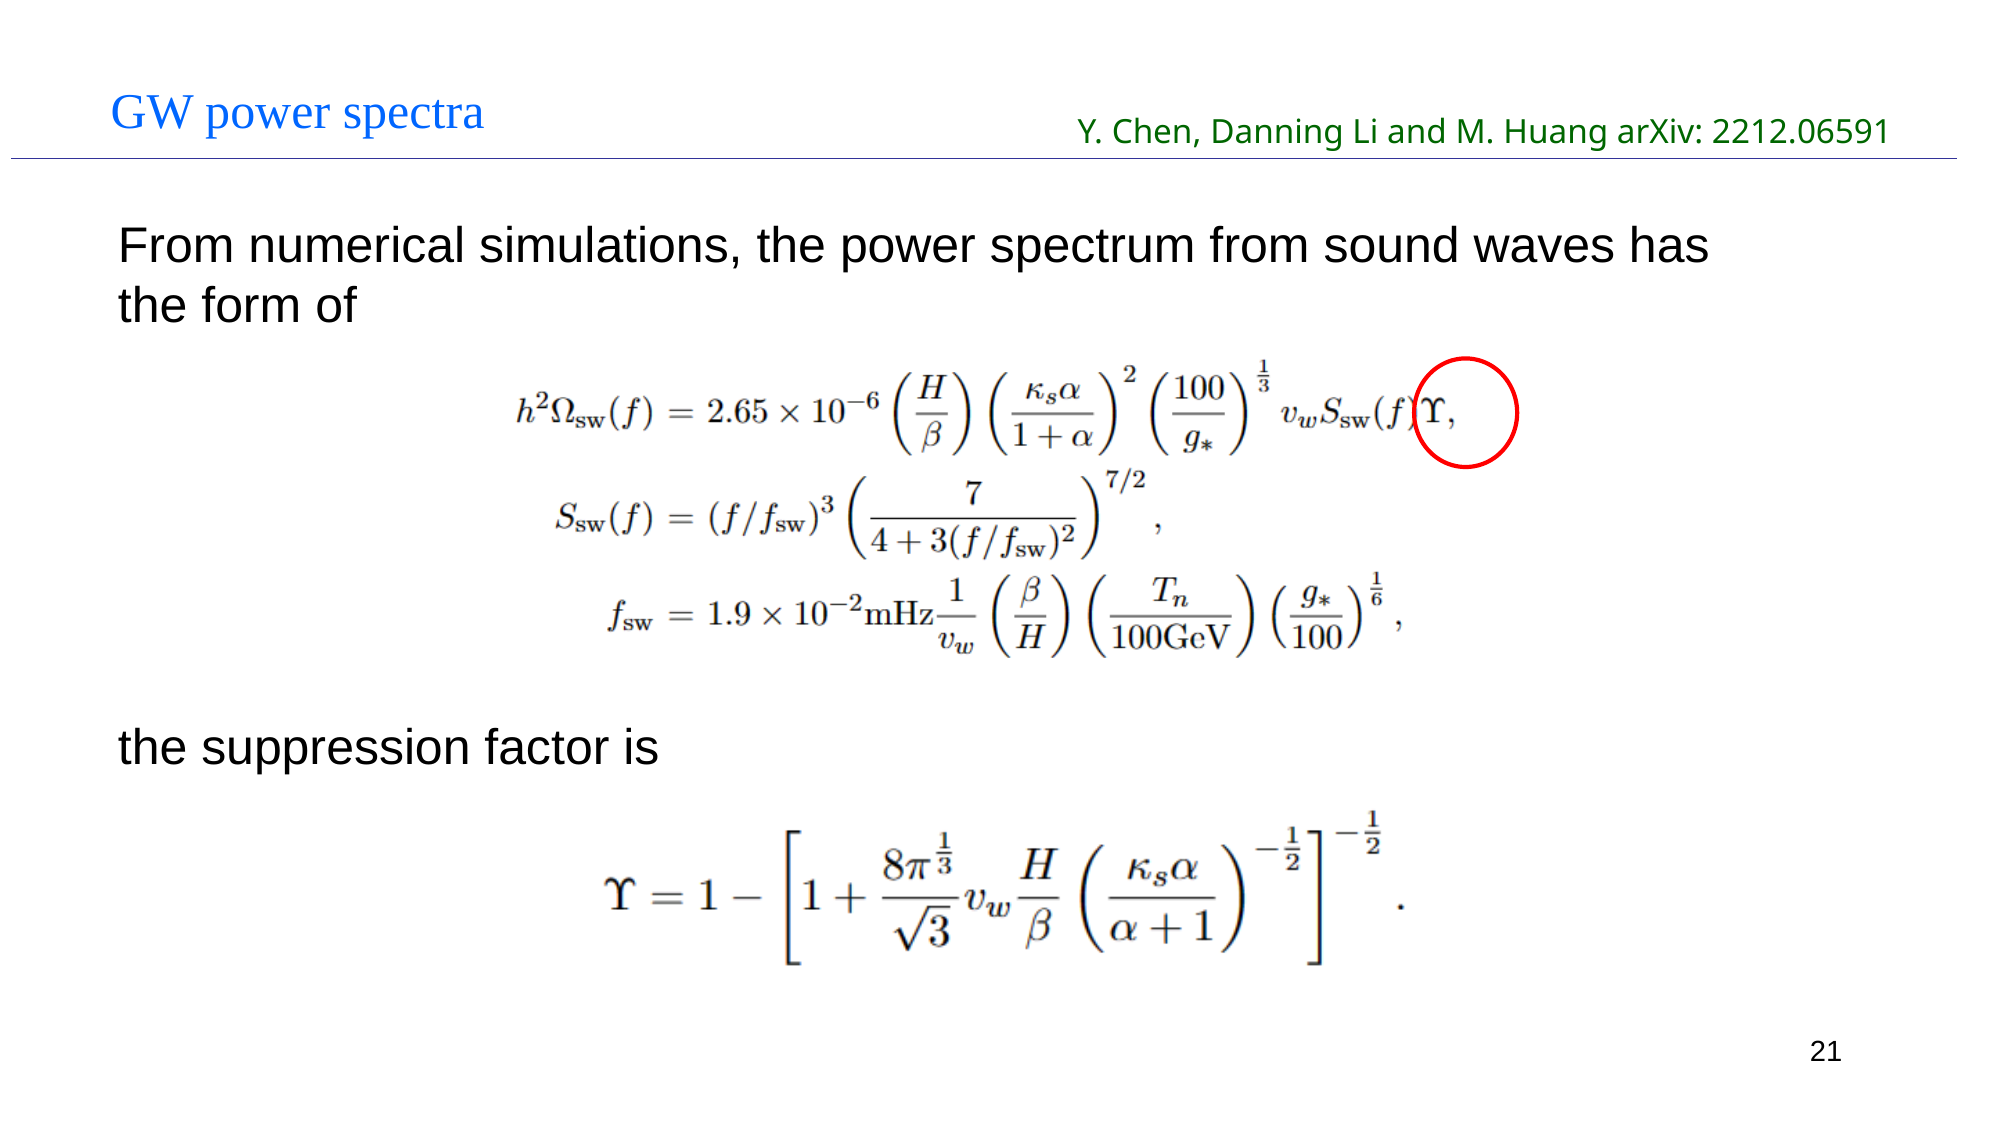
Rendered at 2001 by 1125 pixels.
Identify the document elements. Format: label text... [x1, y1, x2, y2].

picture [433, 353, 1567, 676]
slide_number 21 [1798, 1024, 1851, 1076]
picture [565, 793, 1435, 990]
text_box the suppression factor is [103, 707, 1732, 783]
text_box From numerical simulations, the power spectrum from sound waves has the form of [103, 205, 1732, 341]
text_box GW power spectra [103, 70, 761, 146]
text_box Y. Chen, Danning Li and M. Huang arXiv: 2212.06591 [1061, 102, 1901, 158]
